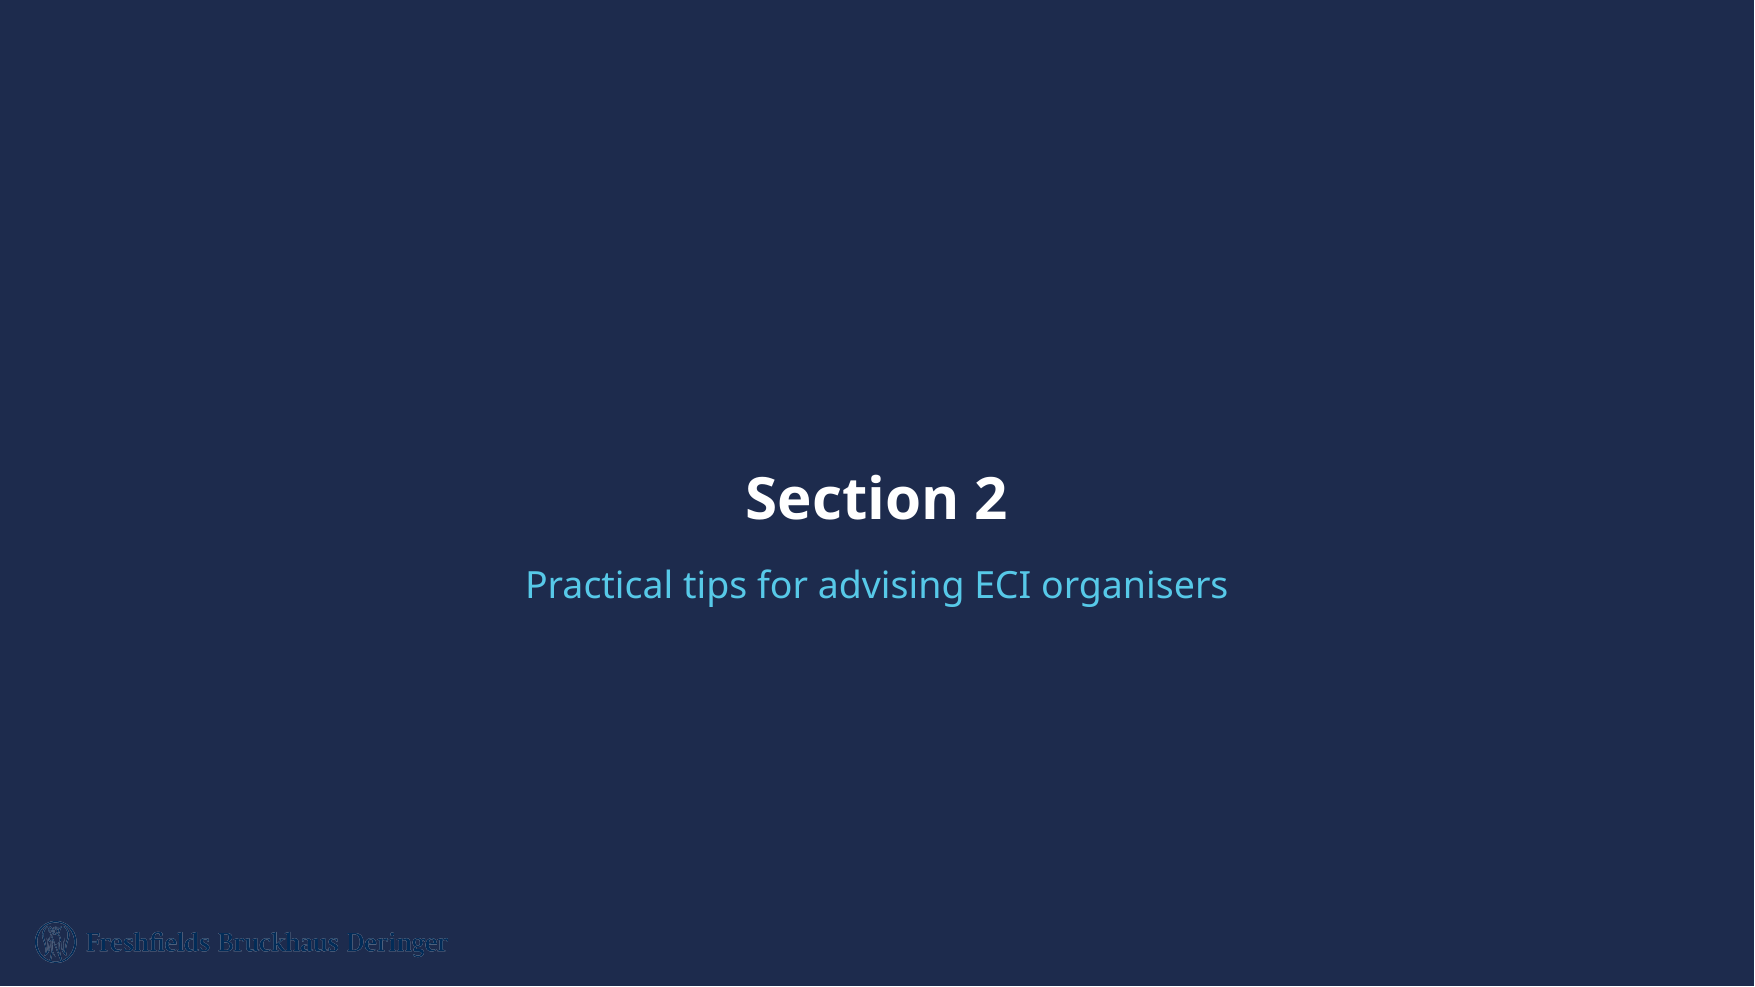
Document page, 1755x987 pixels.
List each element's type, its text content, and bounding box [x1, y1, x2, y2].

list Practical tips for advising ECI organisers [227, 561, 1527, 680]
picture [35, 921, 448, 963]
title Section 2 [227, 413, 1527, 532]
